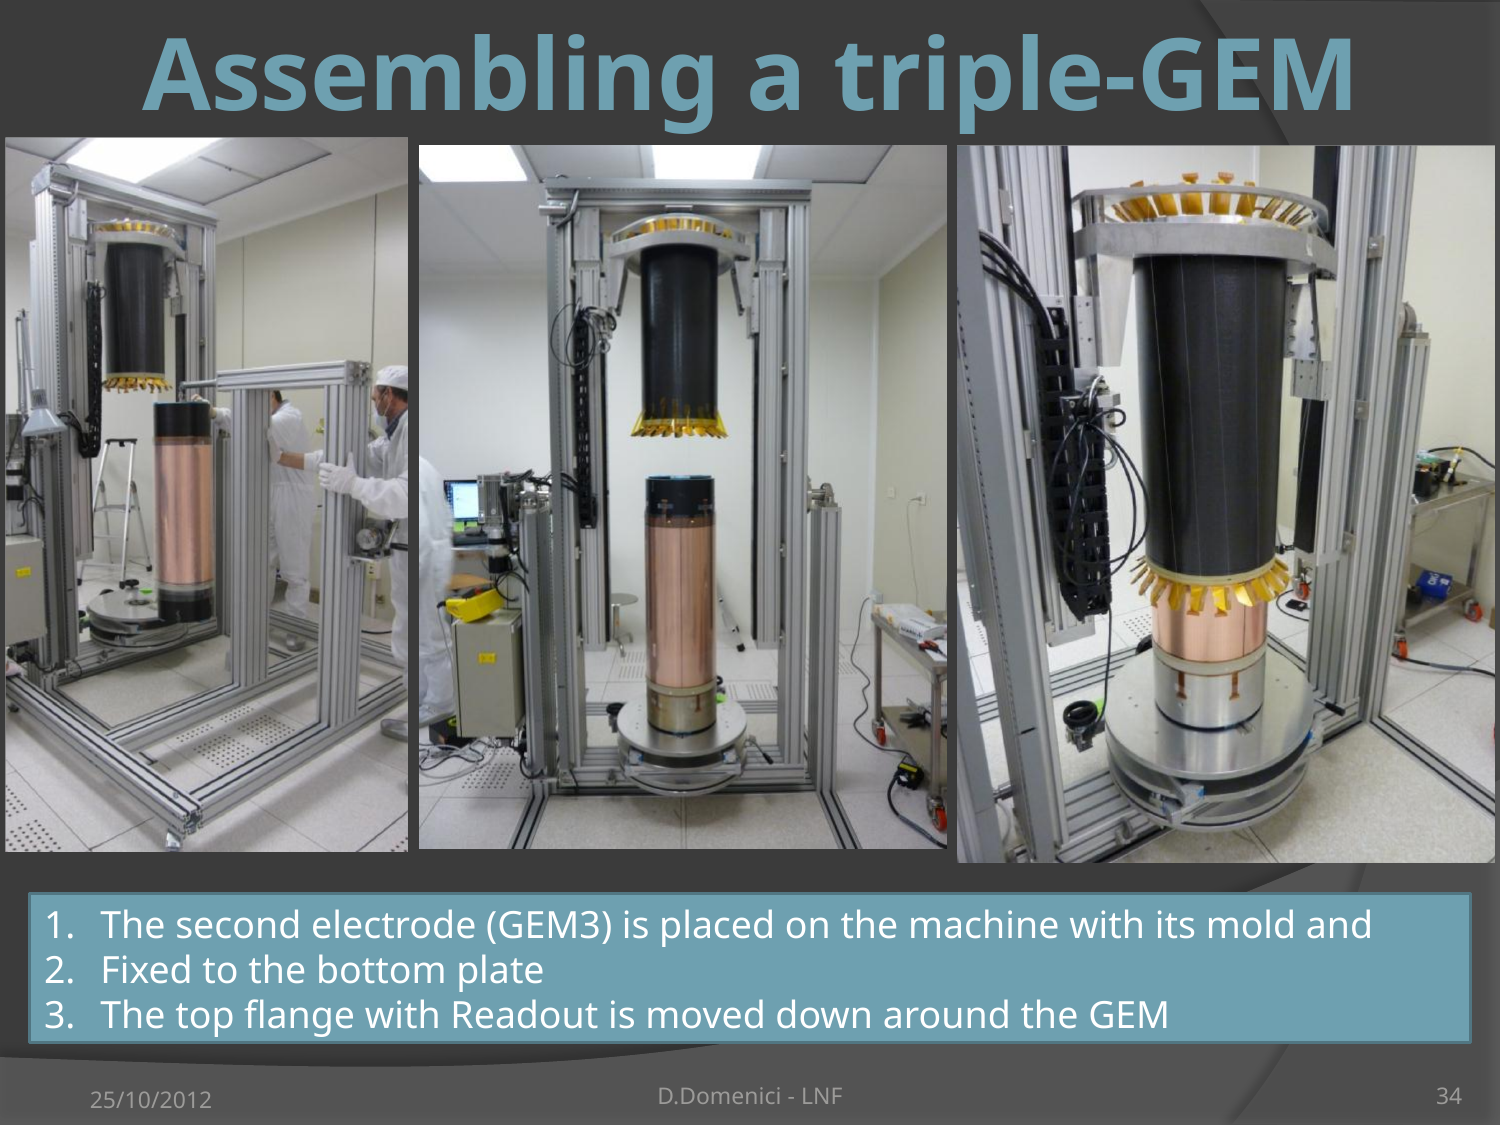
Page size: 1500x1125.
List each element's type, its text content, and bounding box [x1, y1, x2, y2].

picture [418, 145, 947, 849]
picture [957, 783, 1495, 862]
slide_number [75, 1053, 425, 1114]
picture [0, 293, 565, 696]
picture [866, 235, 1500, 774]
title Assembling a triple-GEM [76, 0, 1427, 141]
text_box The second electrode (GEM3) is placed on the machine with its mold and Fixed to the bottom plate The top flange with Readout is moved down around the GEM [28, 892, 1472, 1044]
footer D.Domenici - LNF [512, 1053, 988, 1114]
picture [6, 705, 407, 852]
slide_number 34 [1337, 1053, 1463, 1114]
picture [957, 146, 1495, 227]
picture [6, 138, 407, 285]
